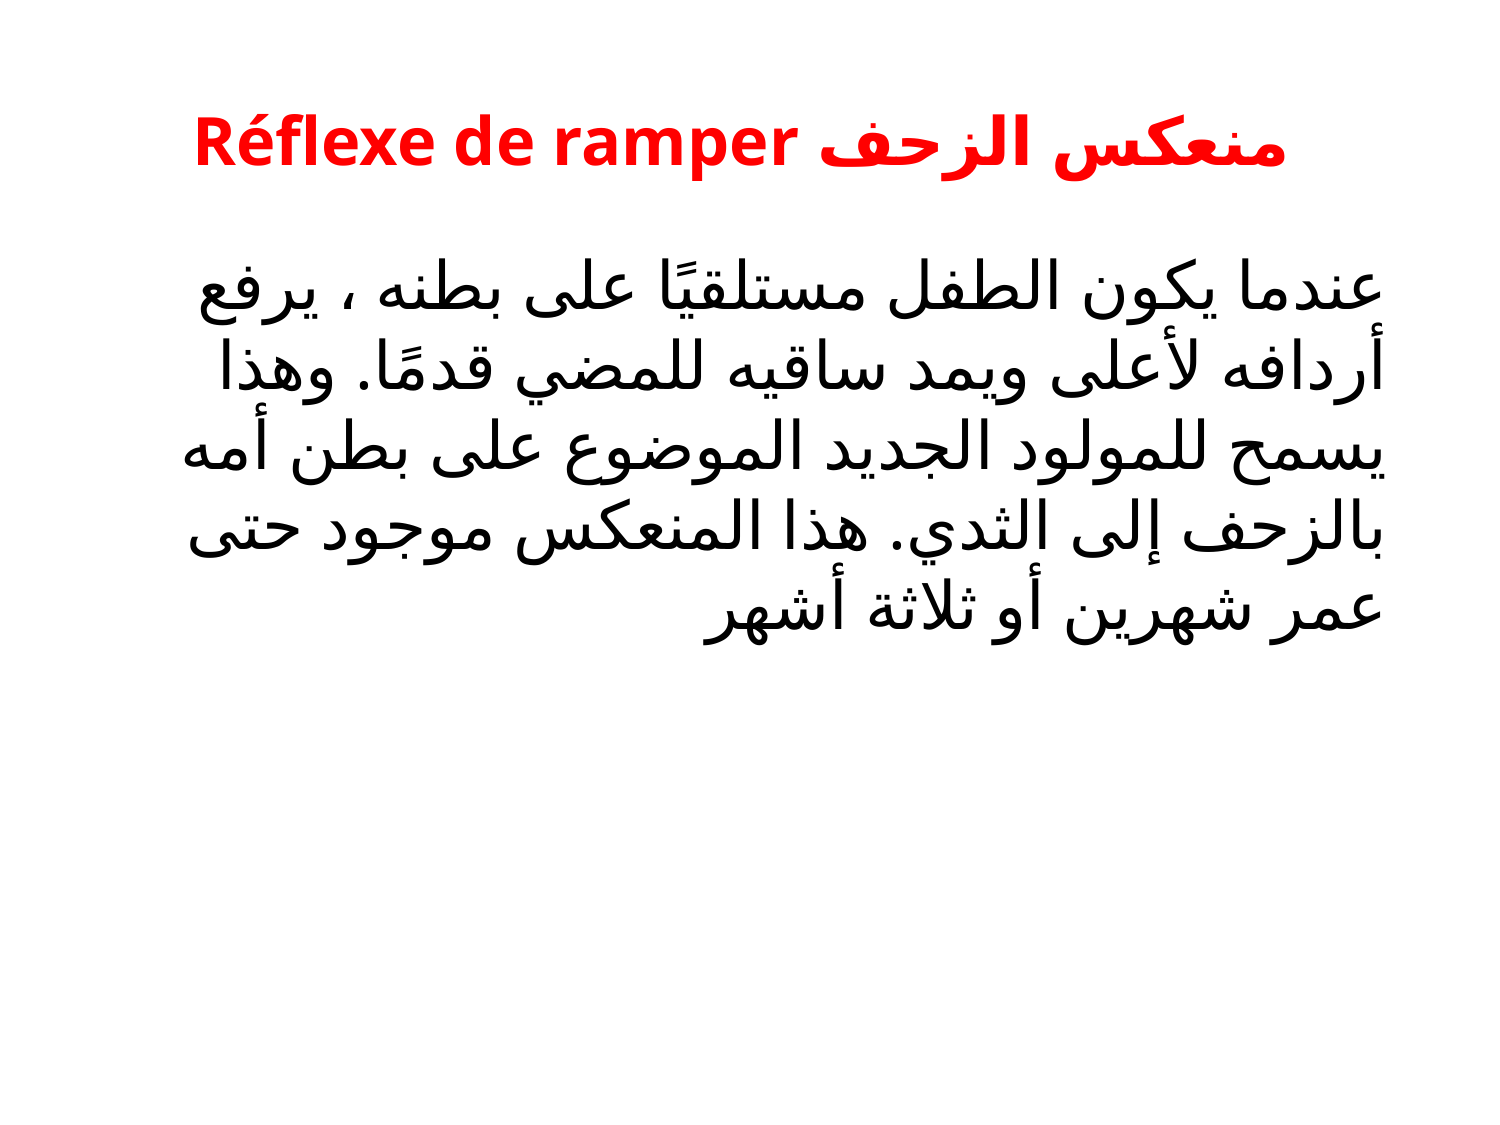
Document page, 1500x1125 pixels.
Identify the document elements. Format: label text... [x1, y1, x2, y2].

list عندما يكون الطفل مستلقيًا على بطنه ، يرفع أردافه لأعلى ويمد ساقيه للمضي قدمًا. وهذا يسمح للمولود الجديد الموضوع على بطن أمه بالزحف إلى الثدي. هذا المنعكس موجود حتى عمر شهرين أو ثلاثة أشهر [53, 235, 1404, 903]
title Réflexe de ramper منعكس الزحف [75, 45, 1425, 233]
